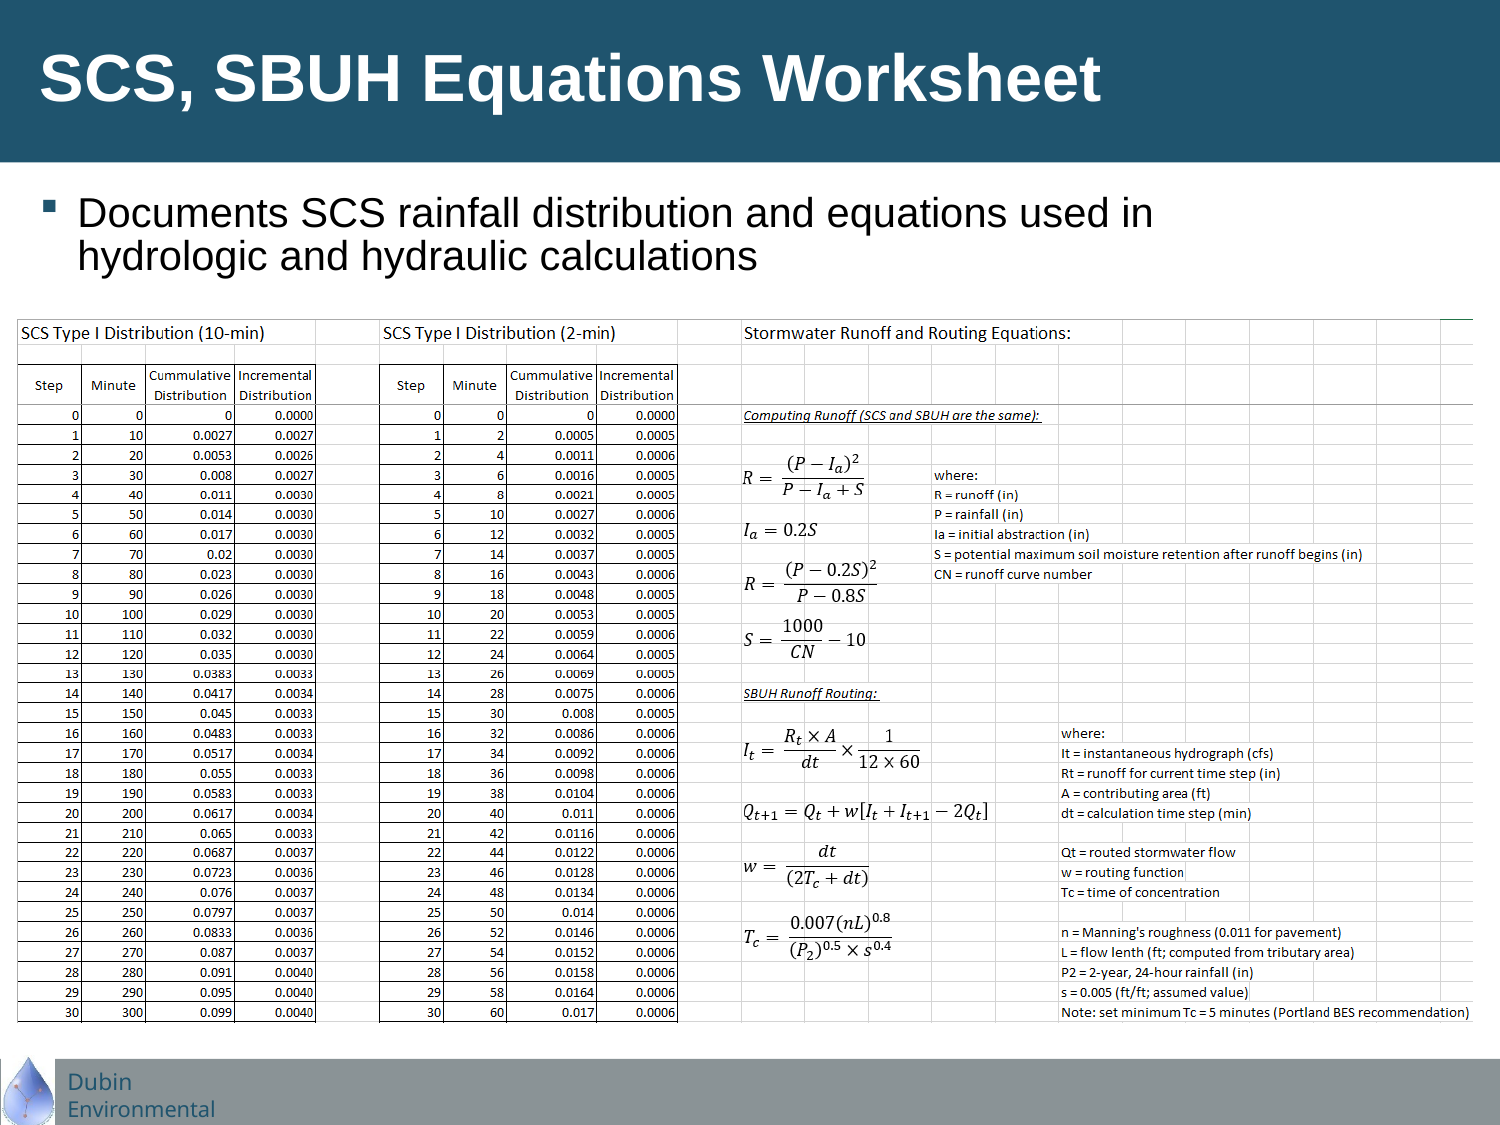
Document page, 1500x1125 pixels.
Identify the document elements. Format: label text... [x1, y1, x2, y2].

picture [17, 319, 1473, 1023]
list Documents SCS rainfall distribution and equations used in hydrologic and hydraulic calculations [24, 185, 1356, 297]
title SCS, SBUH Equations Worksheet [24, 12, 1500, 151]
picture [1, 1055, 55, 1125]
